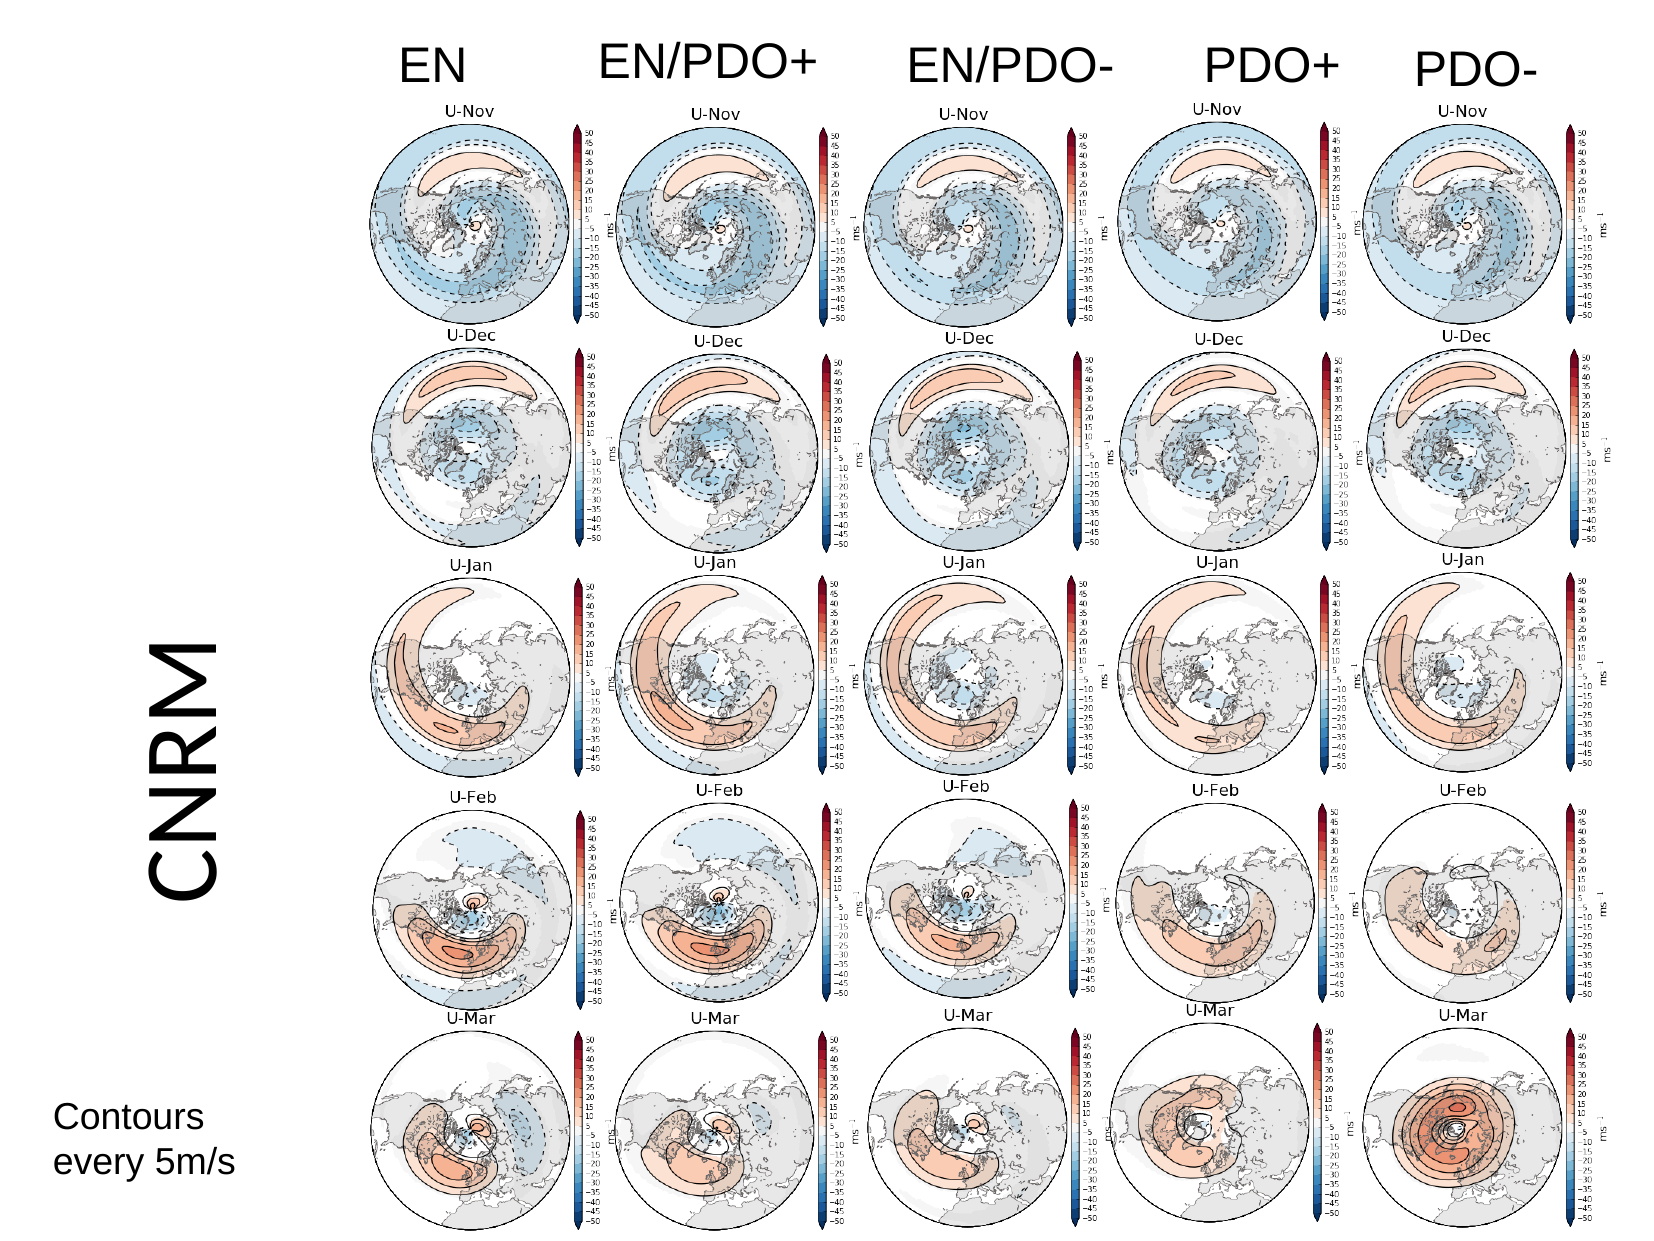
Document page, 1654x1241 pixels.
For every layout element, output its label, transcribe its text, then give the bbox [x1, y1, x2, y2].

text_box Contours every 5m/s [38, 1084, 275, 1189]
text_box CNRM [104, 57, 245, 919]
text_box EN/PDO- [891, 25, 1181, 101]
picture [364, 97, 1620, 1236]
text_box EN [383, 25, 601, 98]
text_box PDO+ [1188, 25, 1406, 98]
text_box EN/PDO+ [582, 20, 892, 101]
text_box PDO- [1398, 28, 1616, 99]
